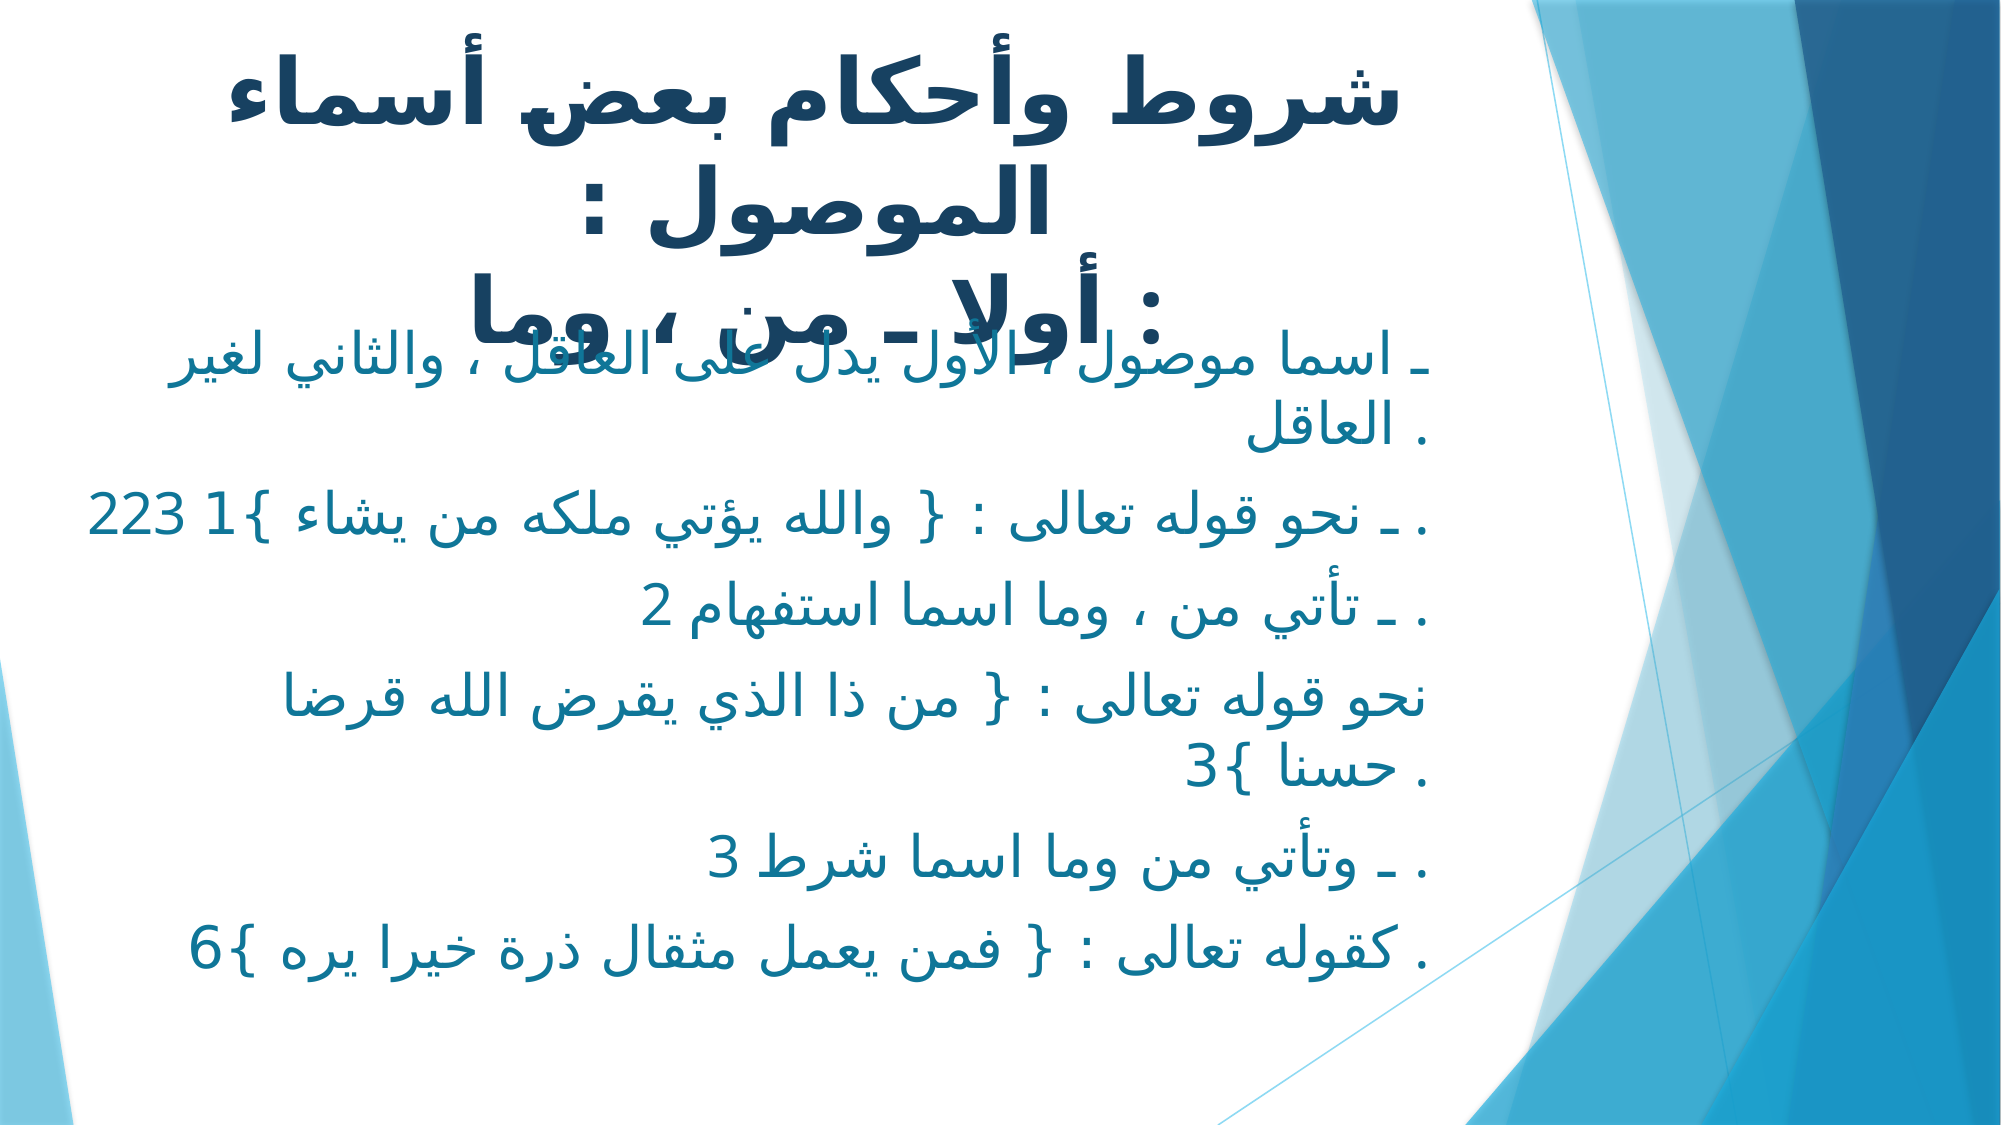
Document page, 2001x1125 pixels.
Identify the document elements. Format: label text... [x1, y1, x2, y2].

list ـ اسما موصول ، الأول يدل على العاقل ، والثاني لغير العاقل . 223 ـ نحو قوله تعالى : { والله يؤتي ملكه من يشاء }1 . 2 ـ تأتي من ، وما اسما استفهام . نحو قوله تعالى : { من ذا الذي يقرض الله قرضا حسنا }3 . 3 ـ وتأتي من وما اسما شرط . كقوله تعالى : { فمن يعمل مثقال ذرة خيرا يره }6 . [34, 308, 1445, 1125]
title شروط وأحكام بعض أسماء الموصول : أولا ـ من ، وما : [111, 24, 1522, 250]
